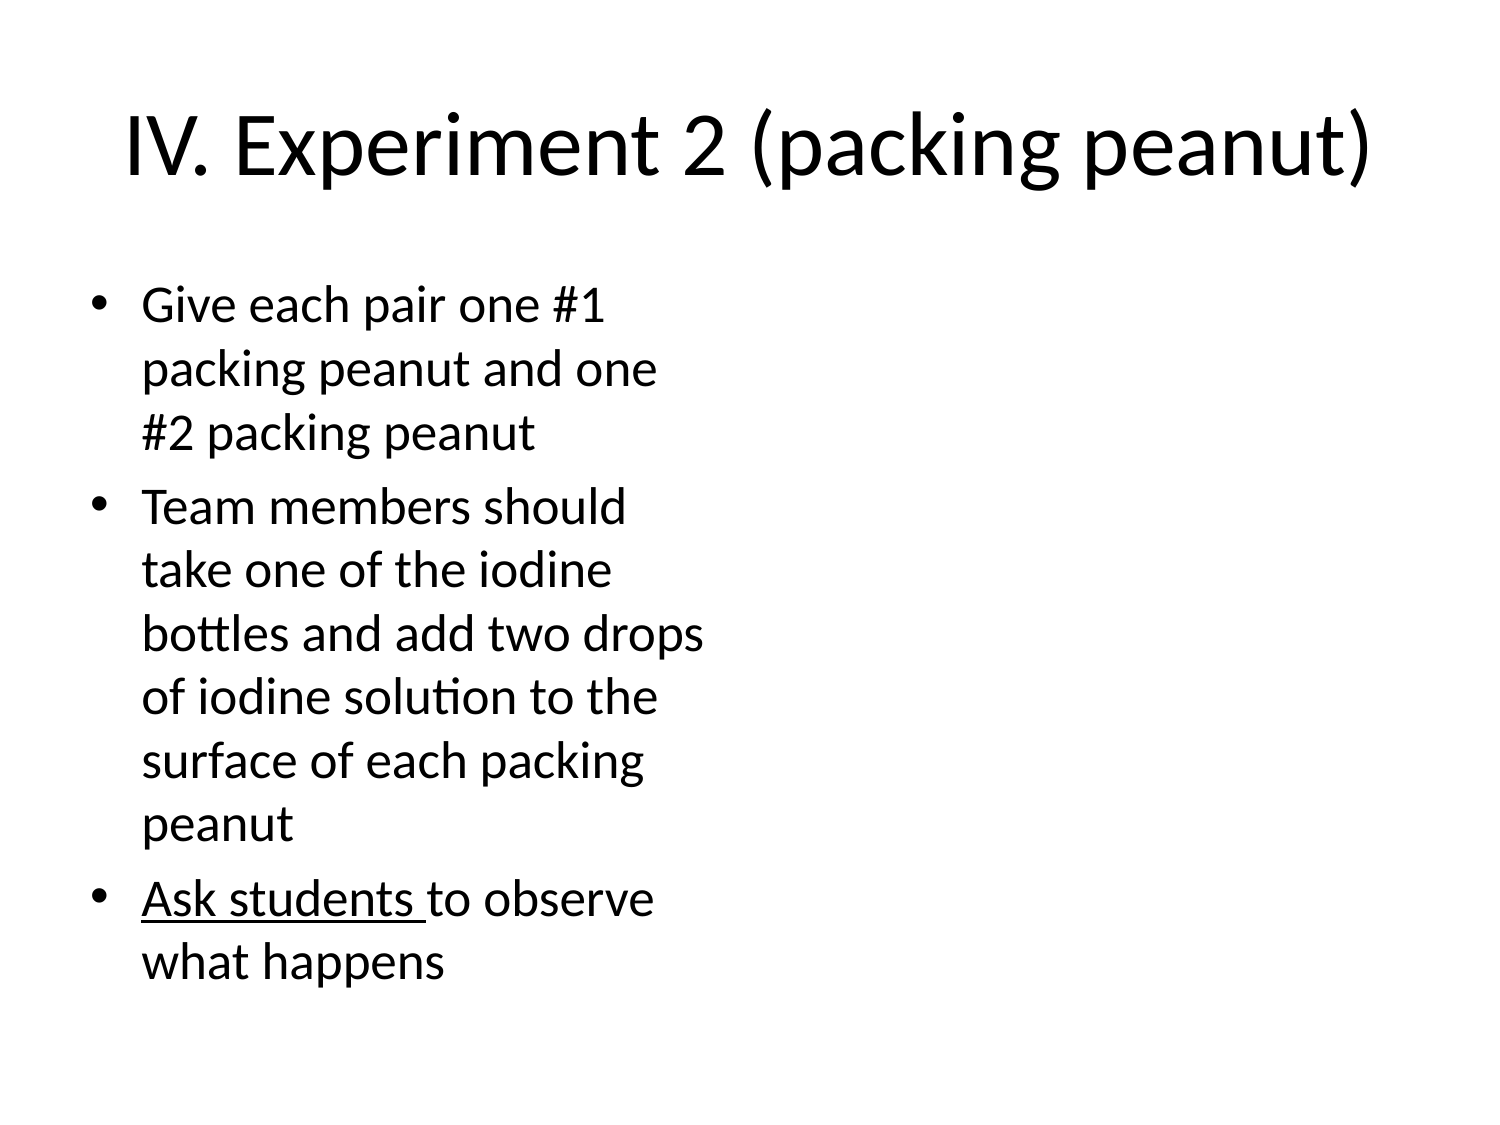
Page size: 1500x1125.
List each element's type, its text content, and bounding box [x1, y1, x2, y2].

title IV. Experiment 2 (packing peanut) [75, 45, 1425, 233]
list Give each pair one #1 packing peanut and one #2 packing peanut Team members should take one of the iodine bottles and add two drops of iodine solution to the surface of each packing peanut Ask students to observe what happens [75, 262, 738, 1005]
